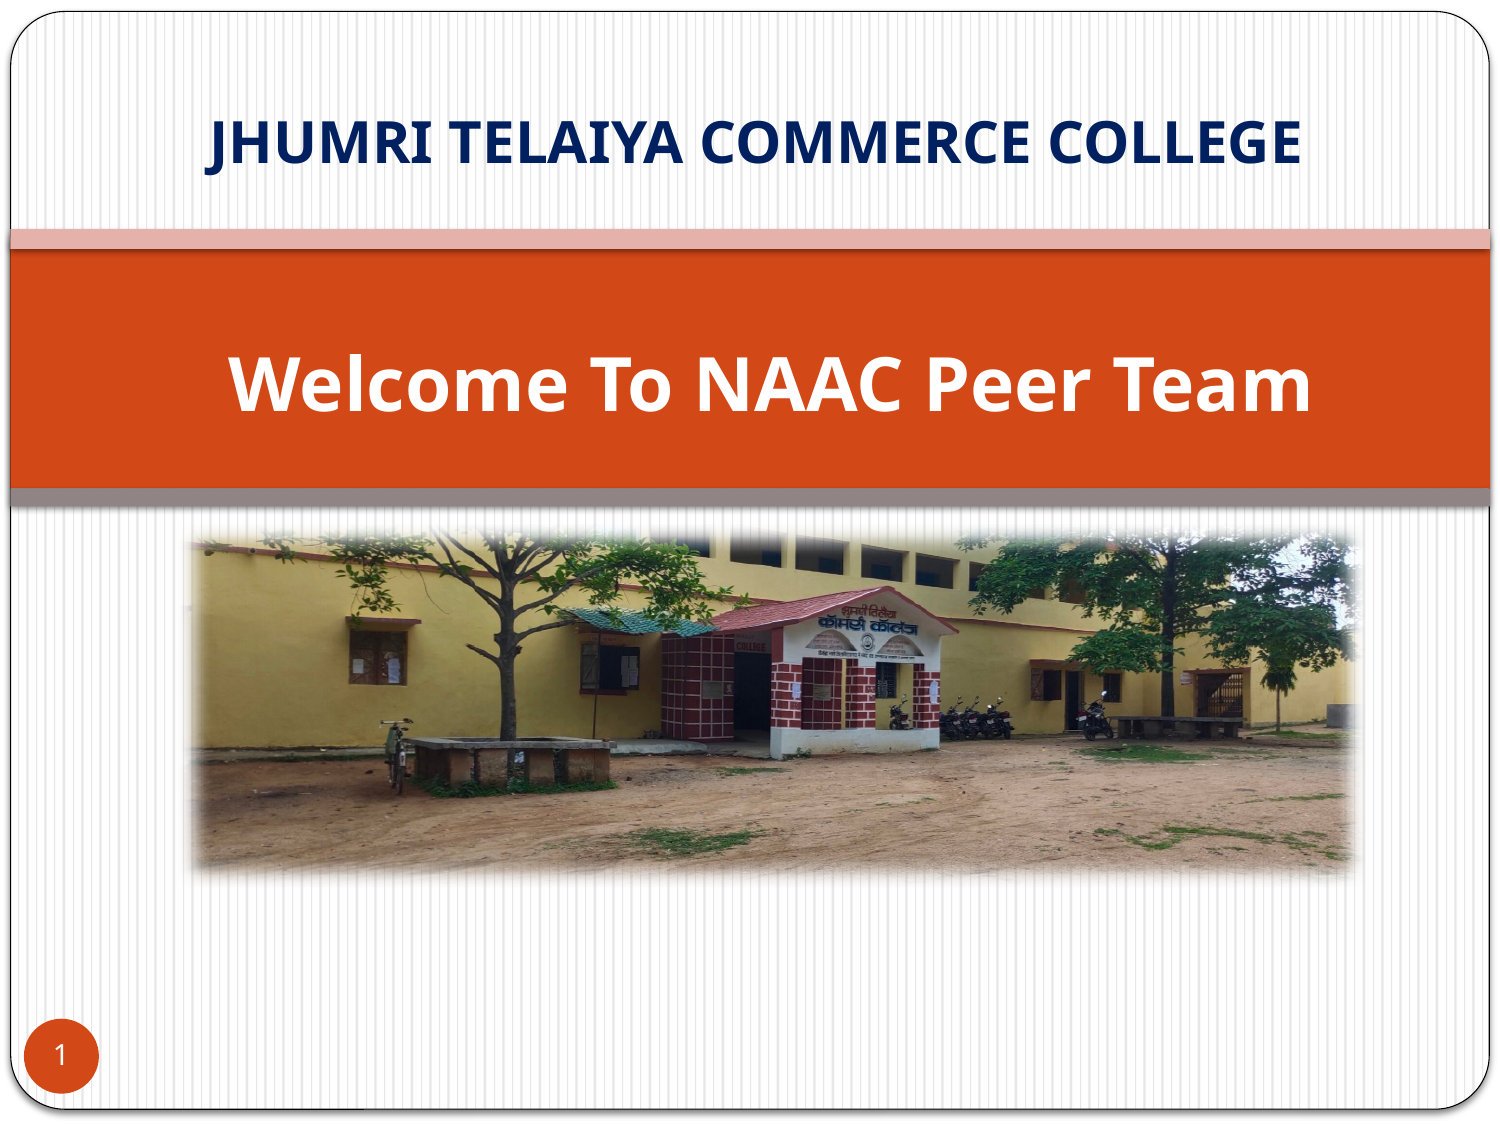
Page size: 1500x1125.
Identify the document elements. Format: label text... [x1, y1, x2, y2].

slide_number 1 [23, 1018, 99, 1094]
picture [177, 524, 1366, 888]
title JHUMRI TELAIYA COMMERCE COLLEGE [75, 99, 1438, 188]
text_box Welcome To NAAC Peer Team [90, 287, 1454, 475]
